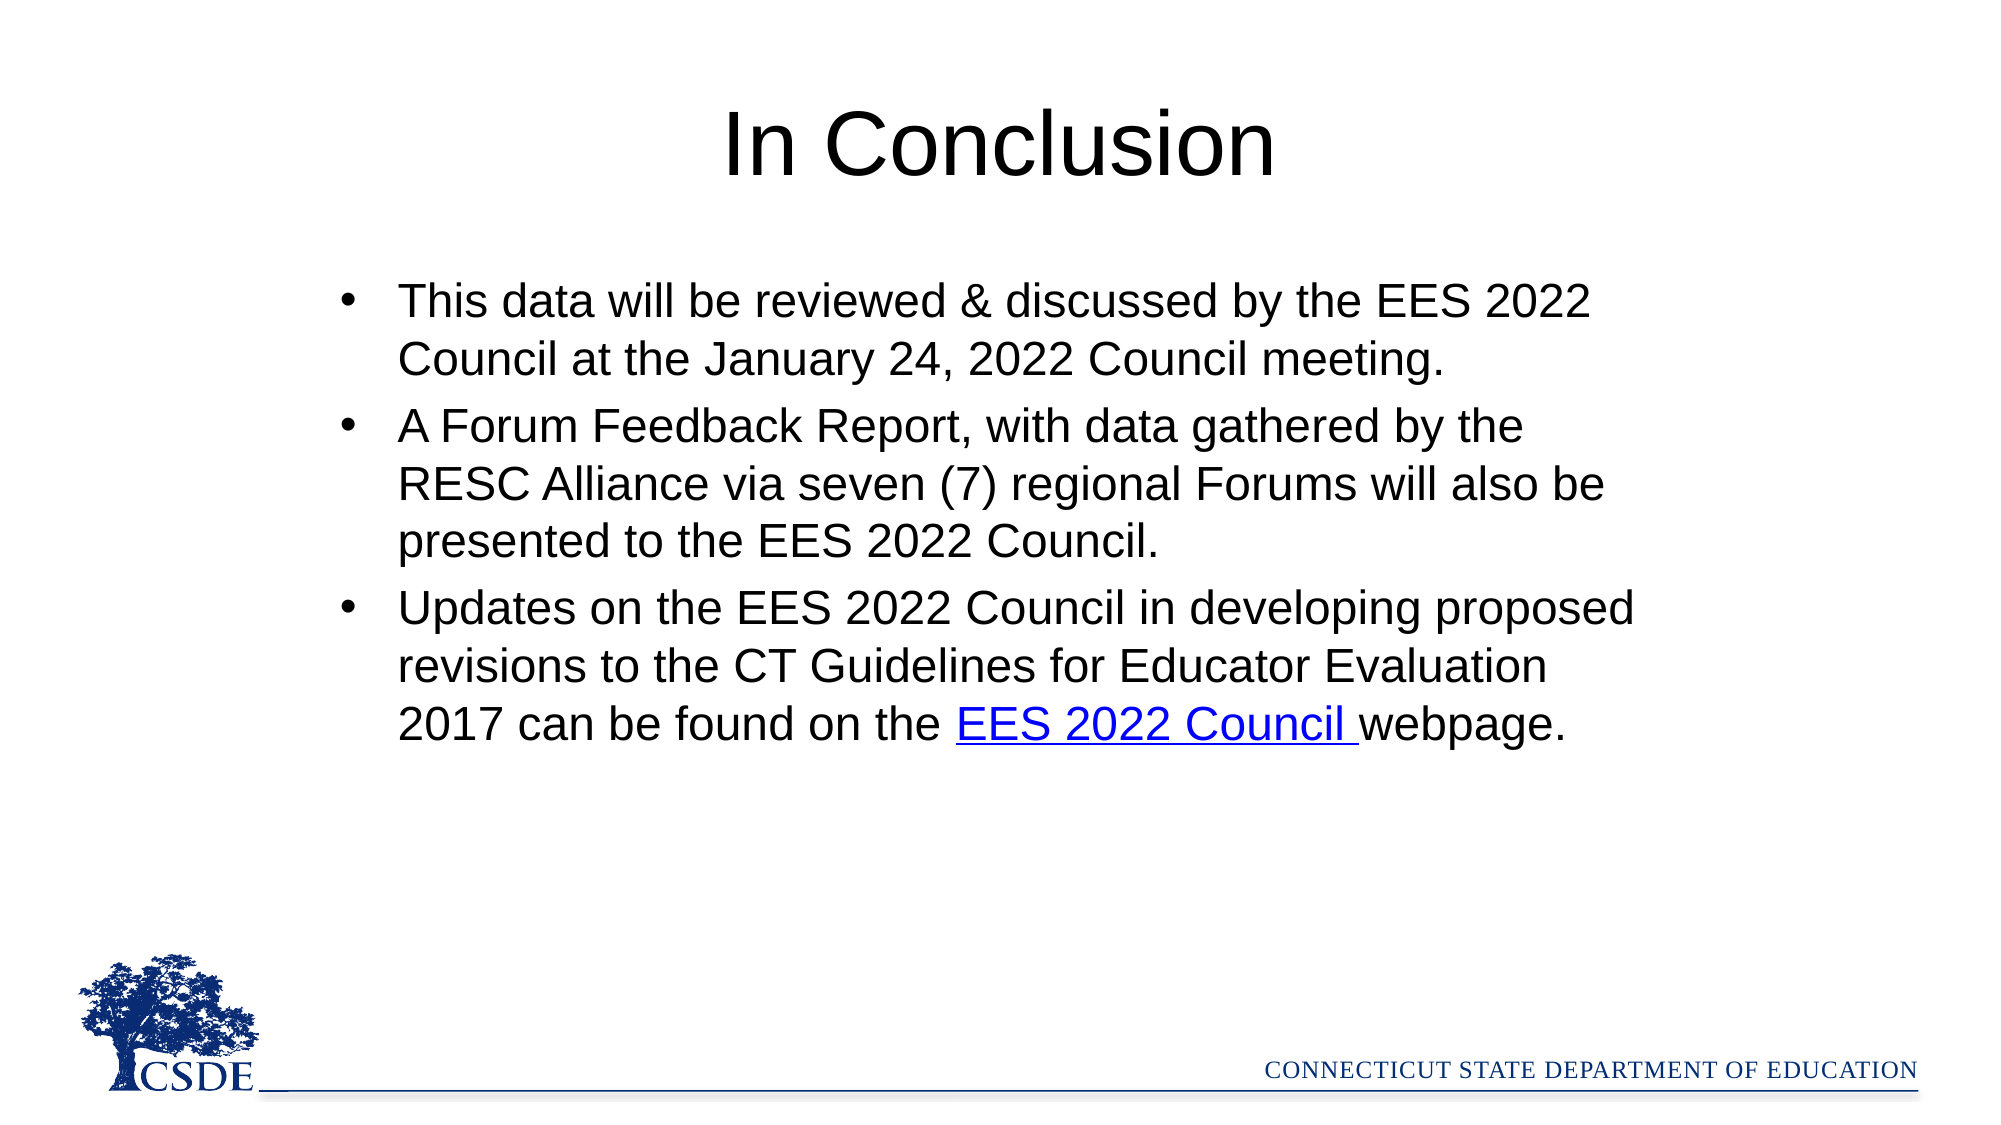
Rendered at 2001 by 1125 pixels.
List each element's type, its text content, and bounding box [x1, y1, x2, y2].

title In Conclusion [99, 45, 1900, 233]
picture [78, 954, 260, 1092]
list This data will be reviewed & discussed by the EES 2022 Council at the January 24, 2022 Council meeting. A Forum Feedback Report, with data gathered by the RESC Alliance via seven (7) regional Forums will also be presented to the EES 2022 Council. Updates on the EES 2022 Council in developing proposed revisions to the CT Guidelines for Educator Evaluation 2017 can be found on the EES 2022 Council webpage. [324, 262, 1675, 795]
text_box CONNECTICUT STATE DEPARTMENT OF EDUCATION [1241, 1045, 1934, 1091]
